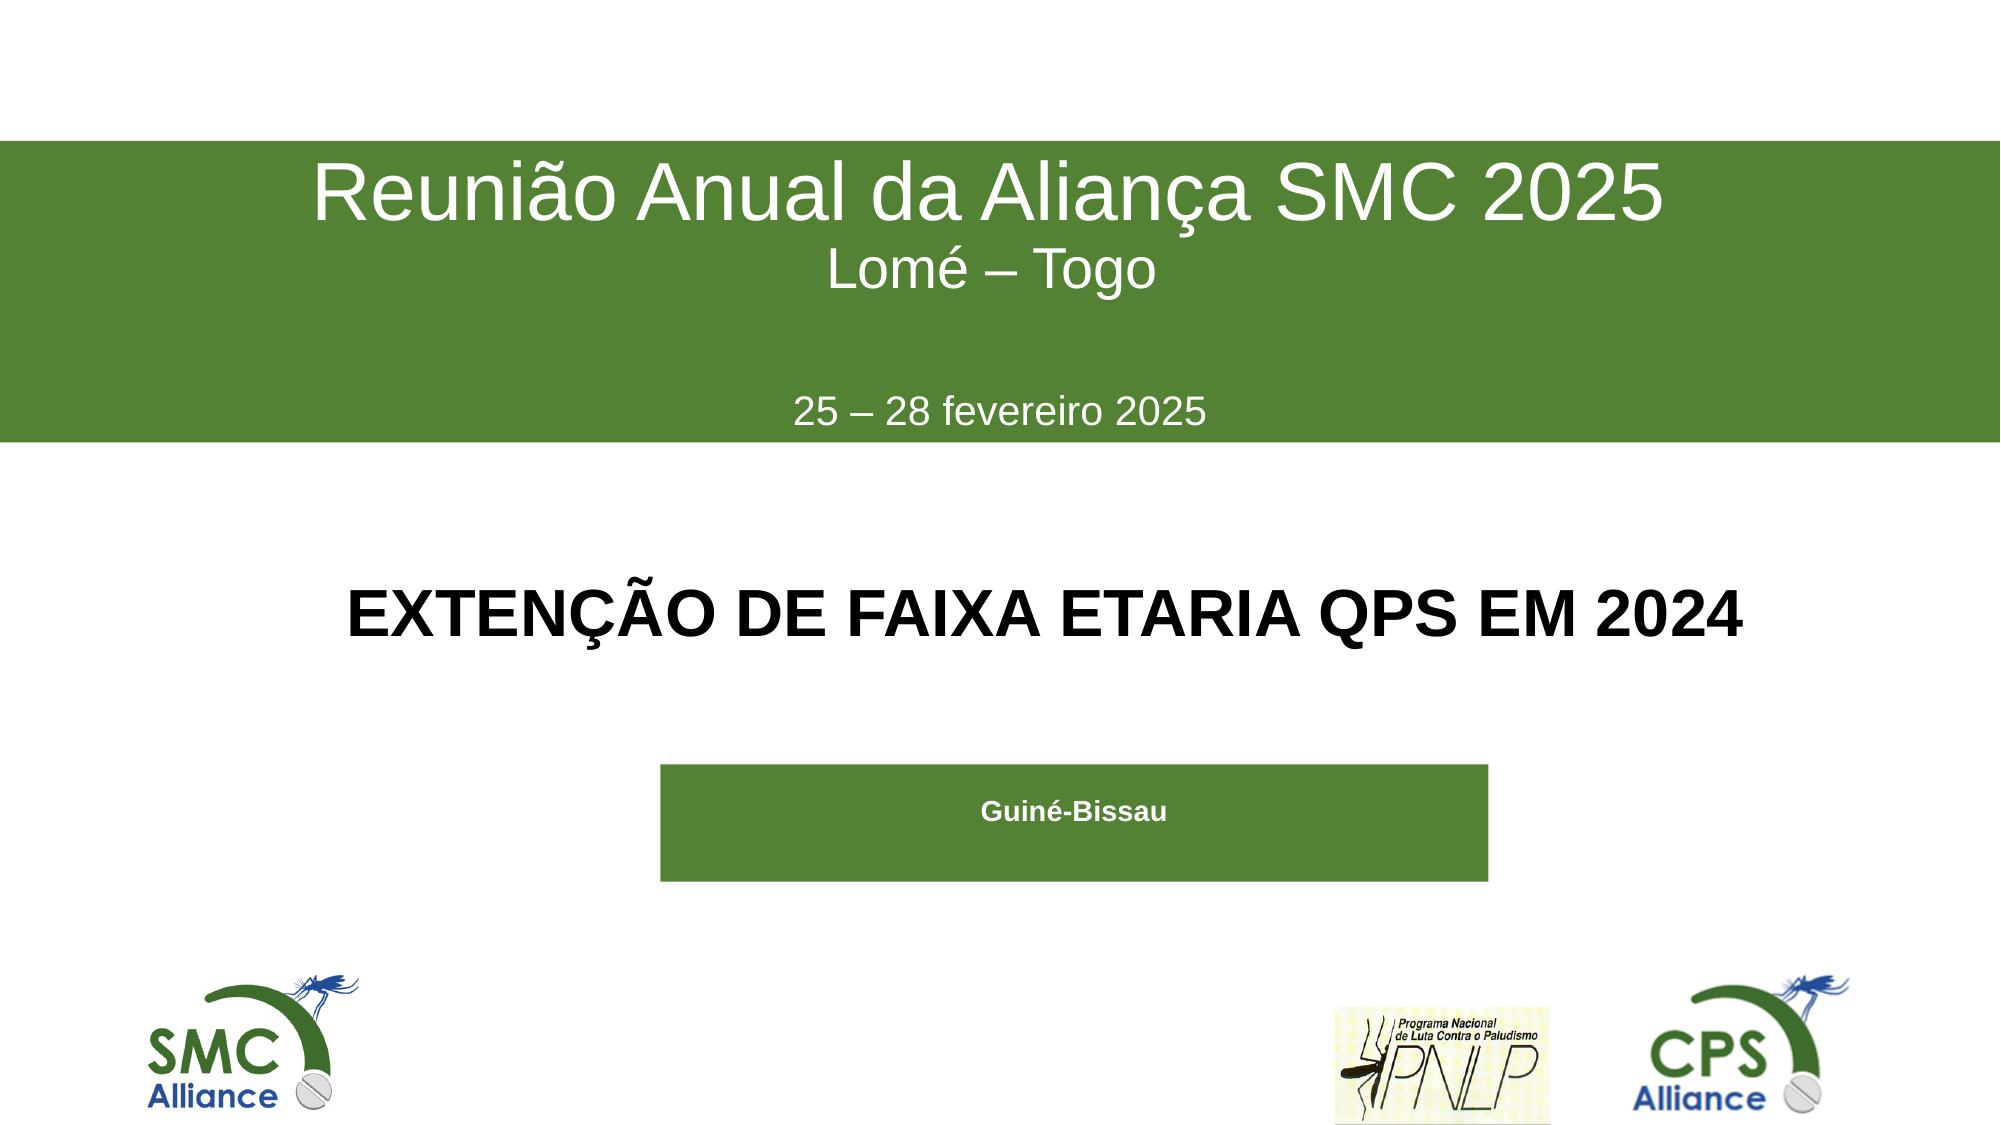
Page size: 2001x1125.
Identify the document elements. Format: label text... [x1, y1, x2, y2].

text_box EXTENÇÃO DE FAIXA ETARIA QPS EM 2024 [329, 562, 1762, 658]
picture [136, 956, 366, 1123]
title Guiné-Bissau [660, 764, 1489, 882]
text_box Reunião Anual da Aliança SMC 2025 Lomé – Togo 25 – 28 fevereiro 2025 [0, 140, 2000, 443]
picture [1609, 972, 1884, 1123]
picture [1335, 1007, 1551, 1125]
